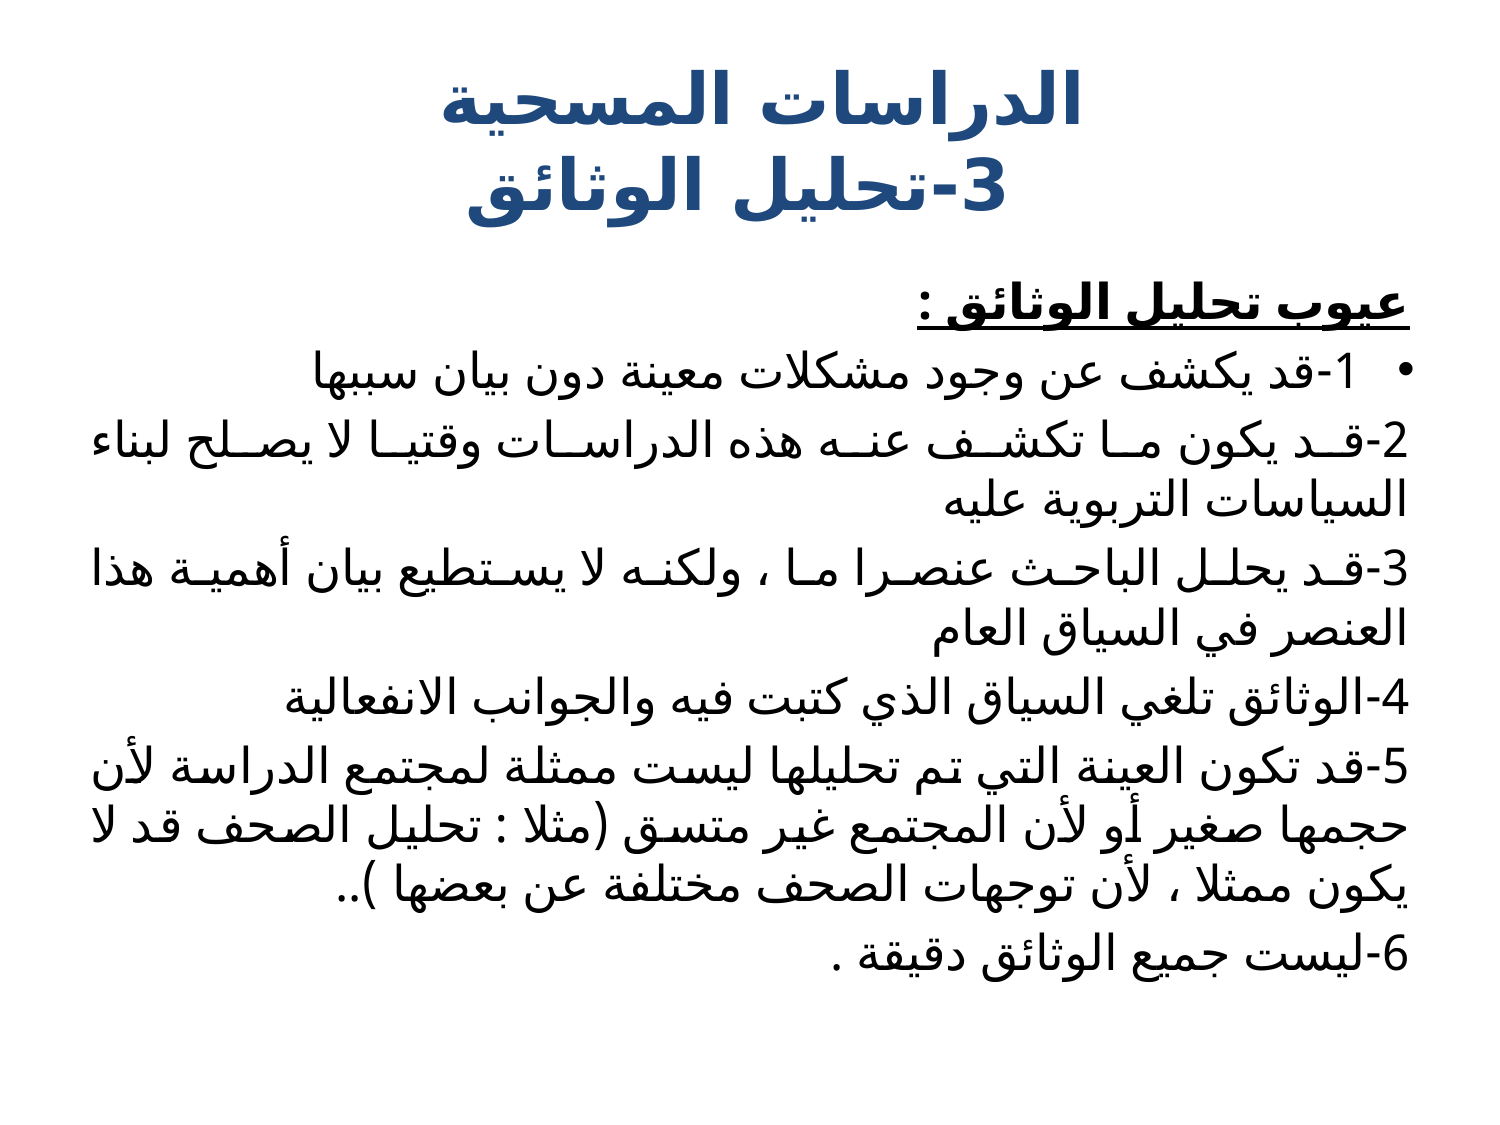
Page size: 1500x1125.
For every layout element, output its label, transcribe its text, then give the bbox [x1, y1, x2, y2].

title الدراسات المسحية 3-تحليل الوثائق [75, 45, 1425, 233]
list عيوب تحليل الوثائق : 1-قد يكشف عن وجود مشكلات معينة دون بيان سببها 2-قد يكون ما تكشف عنه هذه الدراسات وقتيا لا يصلح لبناء السياسات التربوية عليه 3-قد يحلل الباحث عنصرا ما ، ولكنه لا يستطيع بيان أهمية هذا العنصر في السياق العام 4-الوثائق تلغي السياق الذي كتبت فيه والجوانب الانفعالية 5-قد تكون العينة التي تم تحليلها ليست ممثلة لمجتمع الدراسة لأن حجمها صغير أو لأن المجتمع غير متسق (مثلا : تحليل الصحف قد لا يكون ممثلا ، لأن توجهات الصحف مختلفة عن بعضها ).. 6-ليست جميع الوثائق دقيقة . [75, 262, 1425, 1005]
